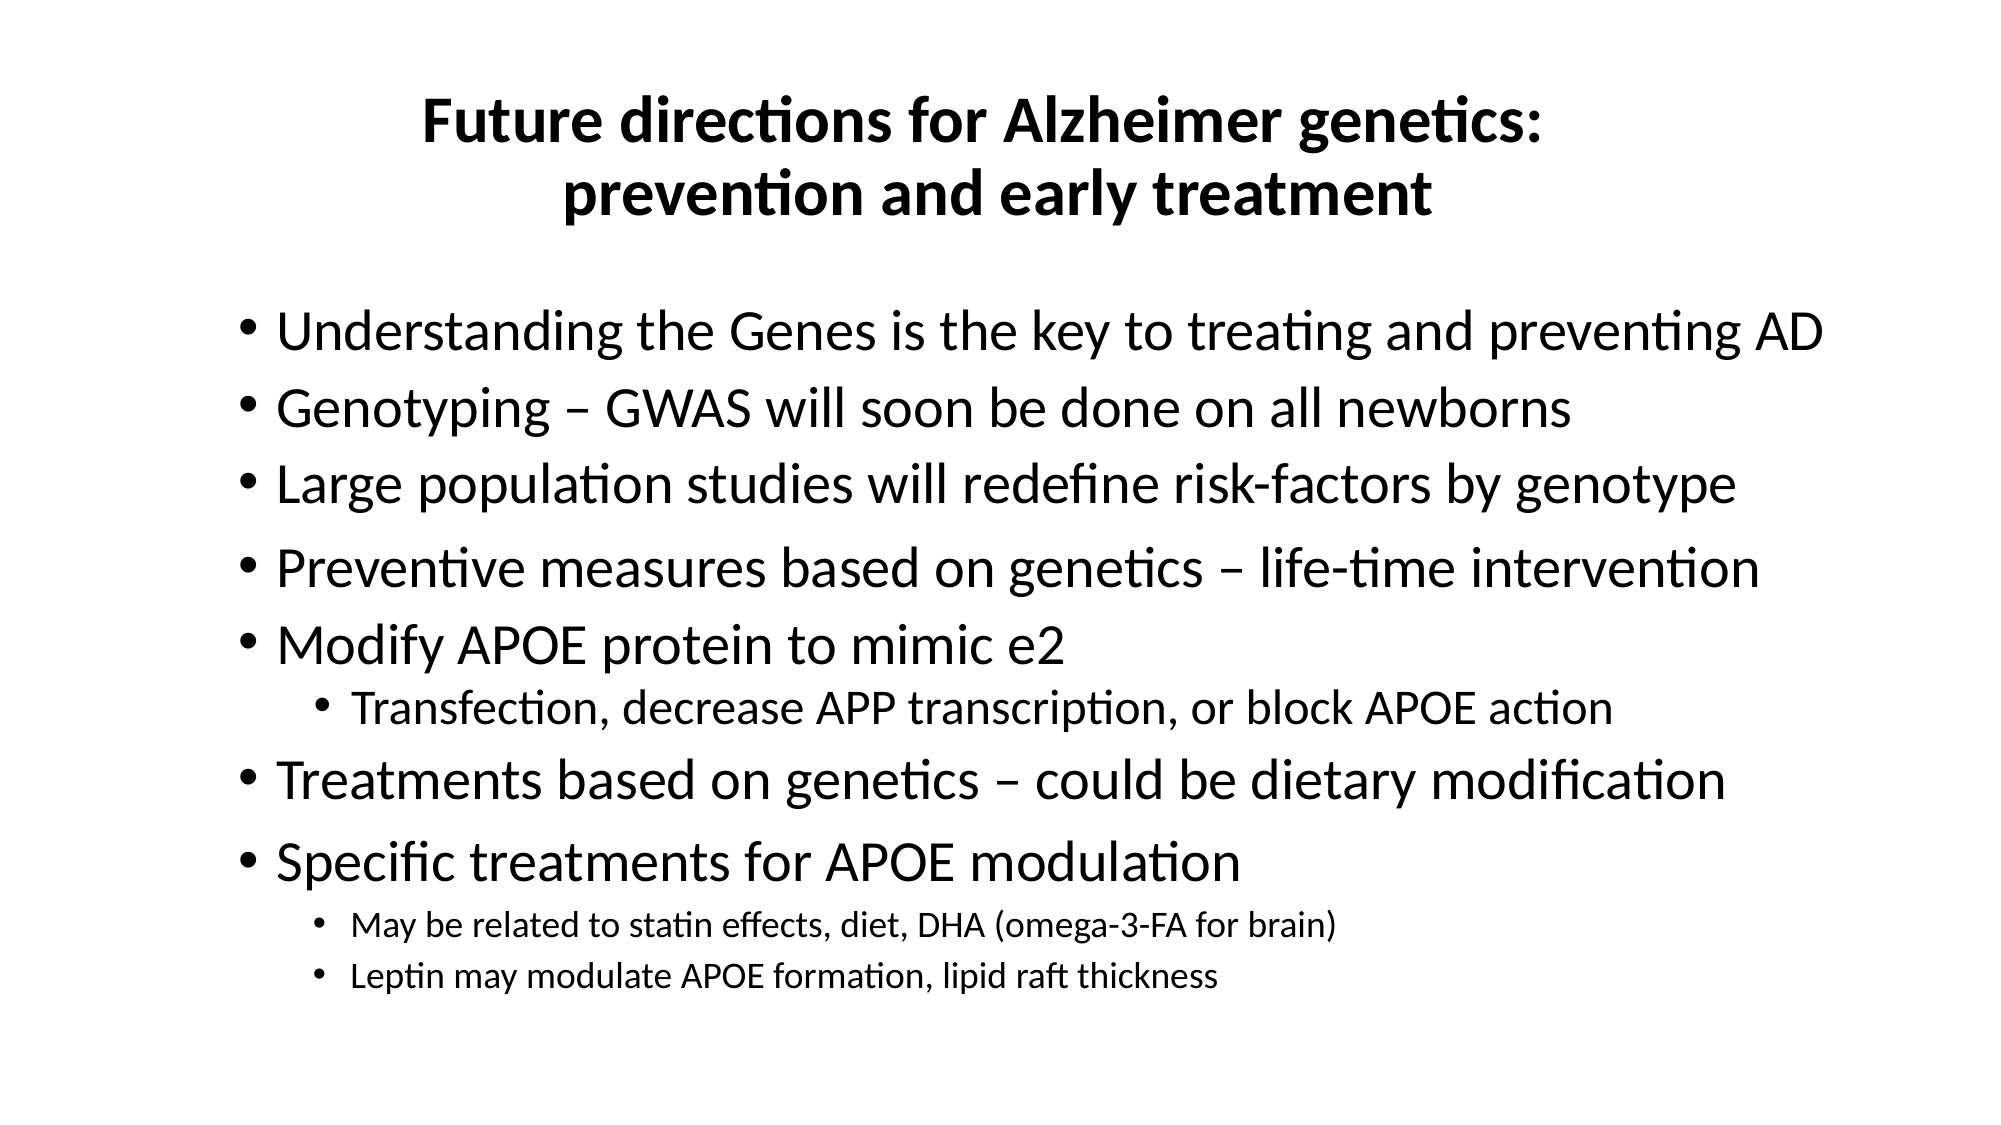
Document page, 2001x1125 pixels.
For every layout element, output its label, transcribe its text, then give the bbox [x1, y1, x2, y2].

title Future directions for Alzheimer genetics: prevention and early treatment [145, 69, 1853, 237]
list Understanding the Genes is the key to treating and preventing AD Genotyping – GWAS will soon be done on all newborns Large population studies will redefine risk-factors by genotype Preventive measures based on genetics – life-time intervention Modify APOE protein to mimic e2 Transfection, decrease APP transcription, or block APOE action Treatments based on genetics – could be dietary modification Specific treatments for APOE modulation May be related to statin effects, diet, DHA (omega-3-FA for brain) Leptin may modulate APOE formation, lipid raft thickness [166, 221, 1898, 1081]
